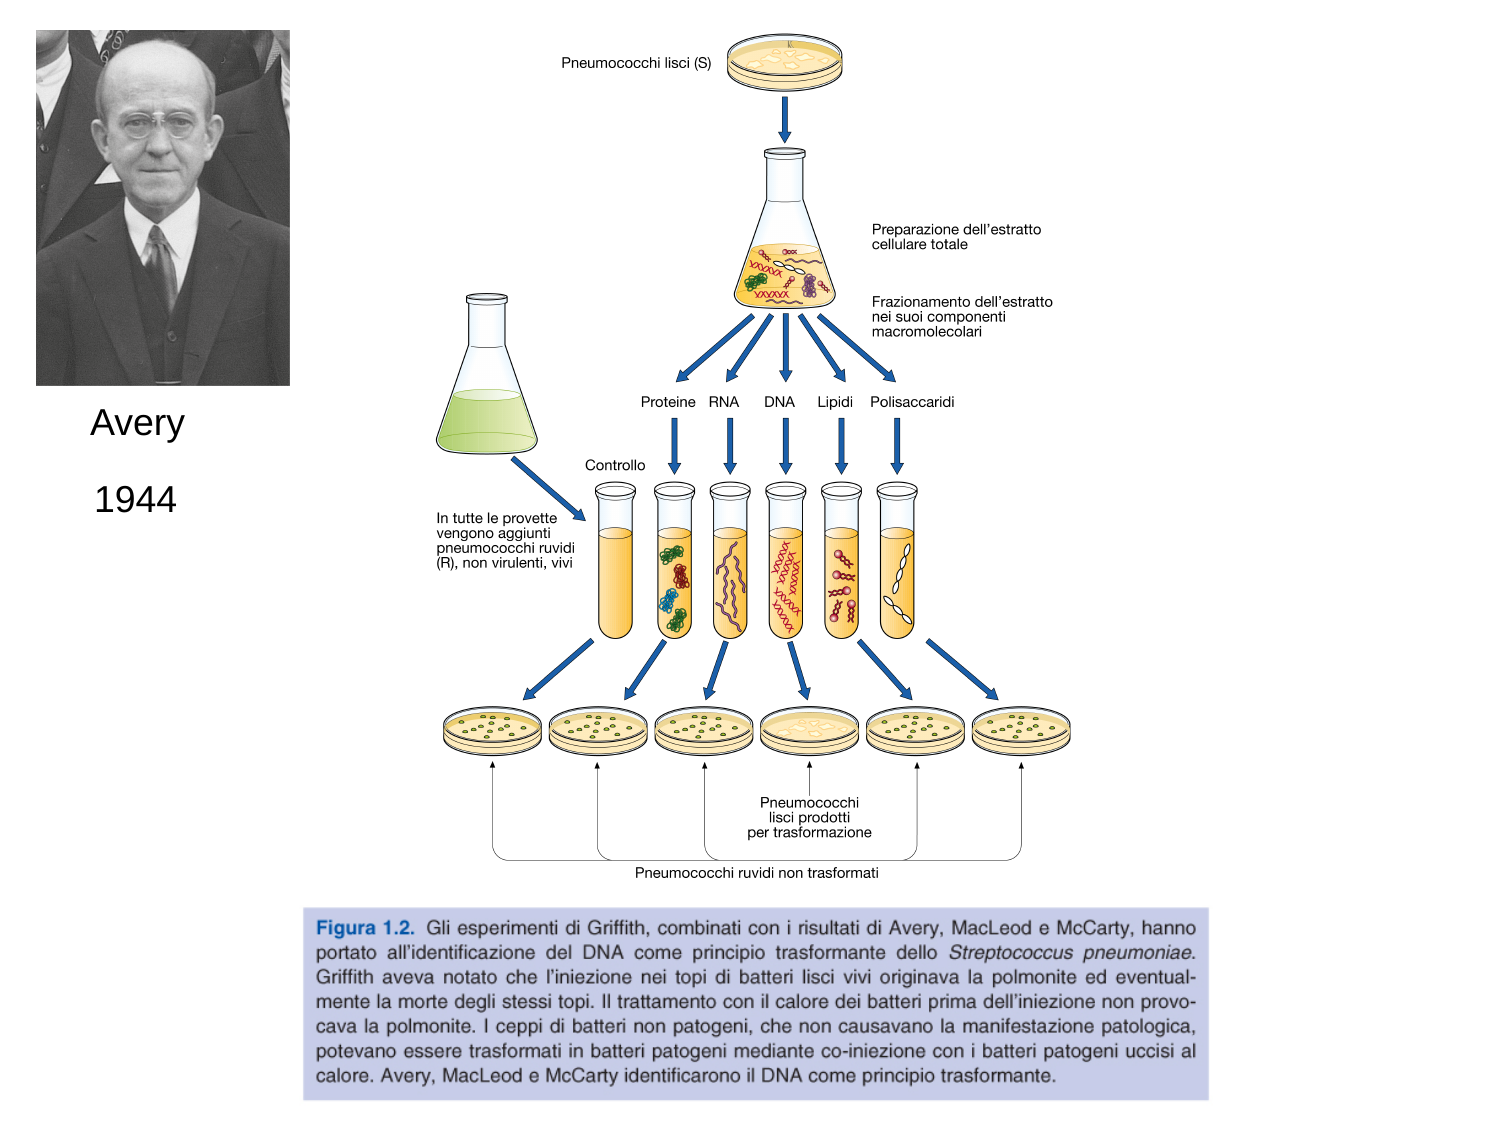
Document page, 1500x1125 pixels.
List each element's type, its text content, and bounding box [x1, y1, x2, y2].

picture [36, 30, 290, 386]
text_box 1944 [79, 467, 193, 528]
text_box Avery [64, 394, 207, 451]
picture [294, 904, 1216, 1107]
picture [424, 14, 1076, 882]
